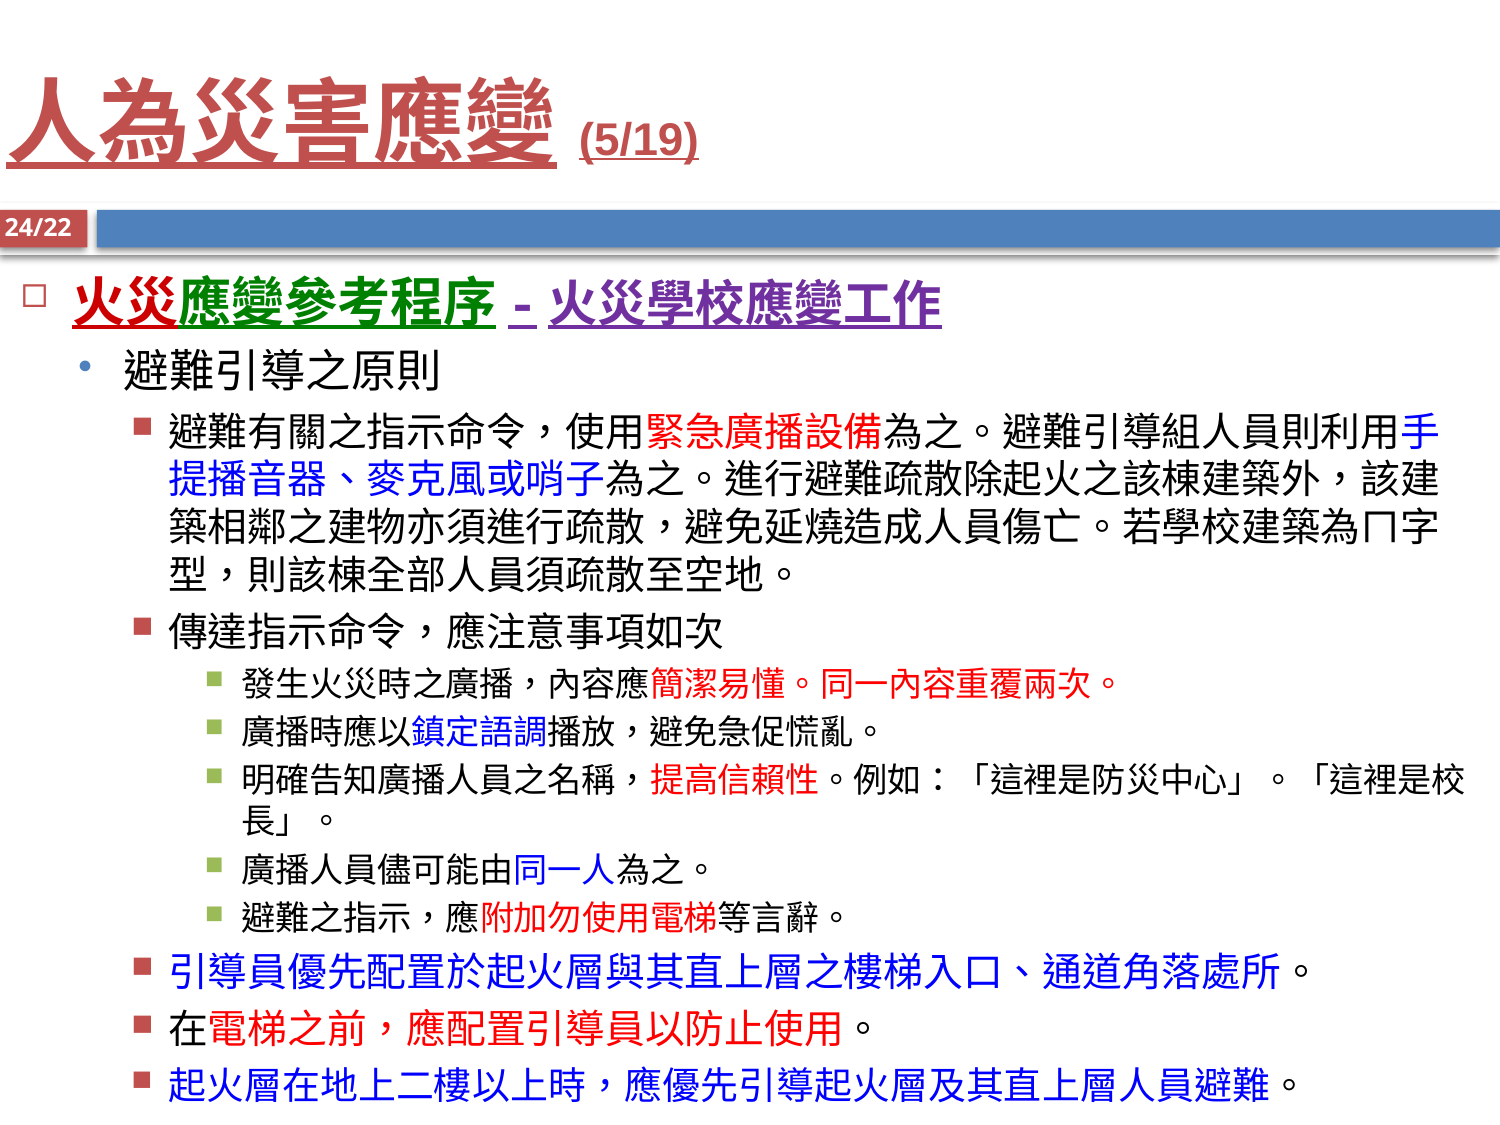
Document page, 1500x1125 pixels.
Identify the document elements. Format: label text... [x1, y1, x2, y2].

text_box 火災應變參考程序-火災學校應變工作 避難引導之原則 避難有關之指示命令，使用緊急廣播設備為之。避難引導組人員則利用手提播音器、麥克風或哨子為之。進行避難疏散除起火之該棟建築外，該建築相鄰之建物亦須進行疏散，避免延燒造成人員傷亡。若學校建築為ㄇ字型，則該棟全部人員須疏散至空地。 傳達指示命令，應注意事項如次 發生火災時之廣播，內容應簡潔易懂。同一內容重覆兩次。 廣播時應以鎮定語調播放，避免急促慌亂。 明確告知廣播人員之名稱，提高信賴性。例如：「這裡是防災中心」。「這裡是校長」。 廣播人員儘可能由同一人為之。 避難之指示，應附加勿使用電梯等言辭。 引導員優先配置於起火層與其直上層之樓梯入口、通道角落處所。 在電梯之前，應配置引導員以防止使用。 起火層在地上二樓以上時，應優先引導起火層及其直上層人員避難。 [5, 235, 1495, 1118]
title 人為災害應變(5/19) [0, 37, 1330, 201]
slide_number 24/22 [0, 208, 95, 249]
